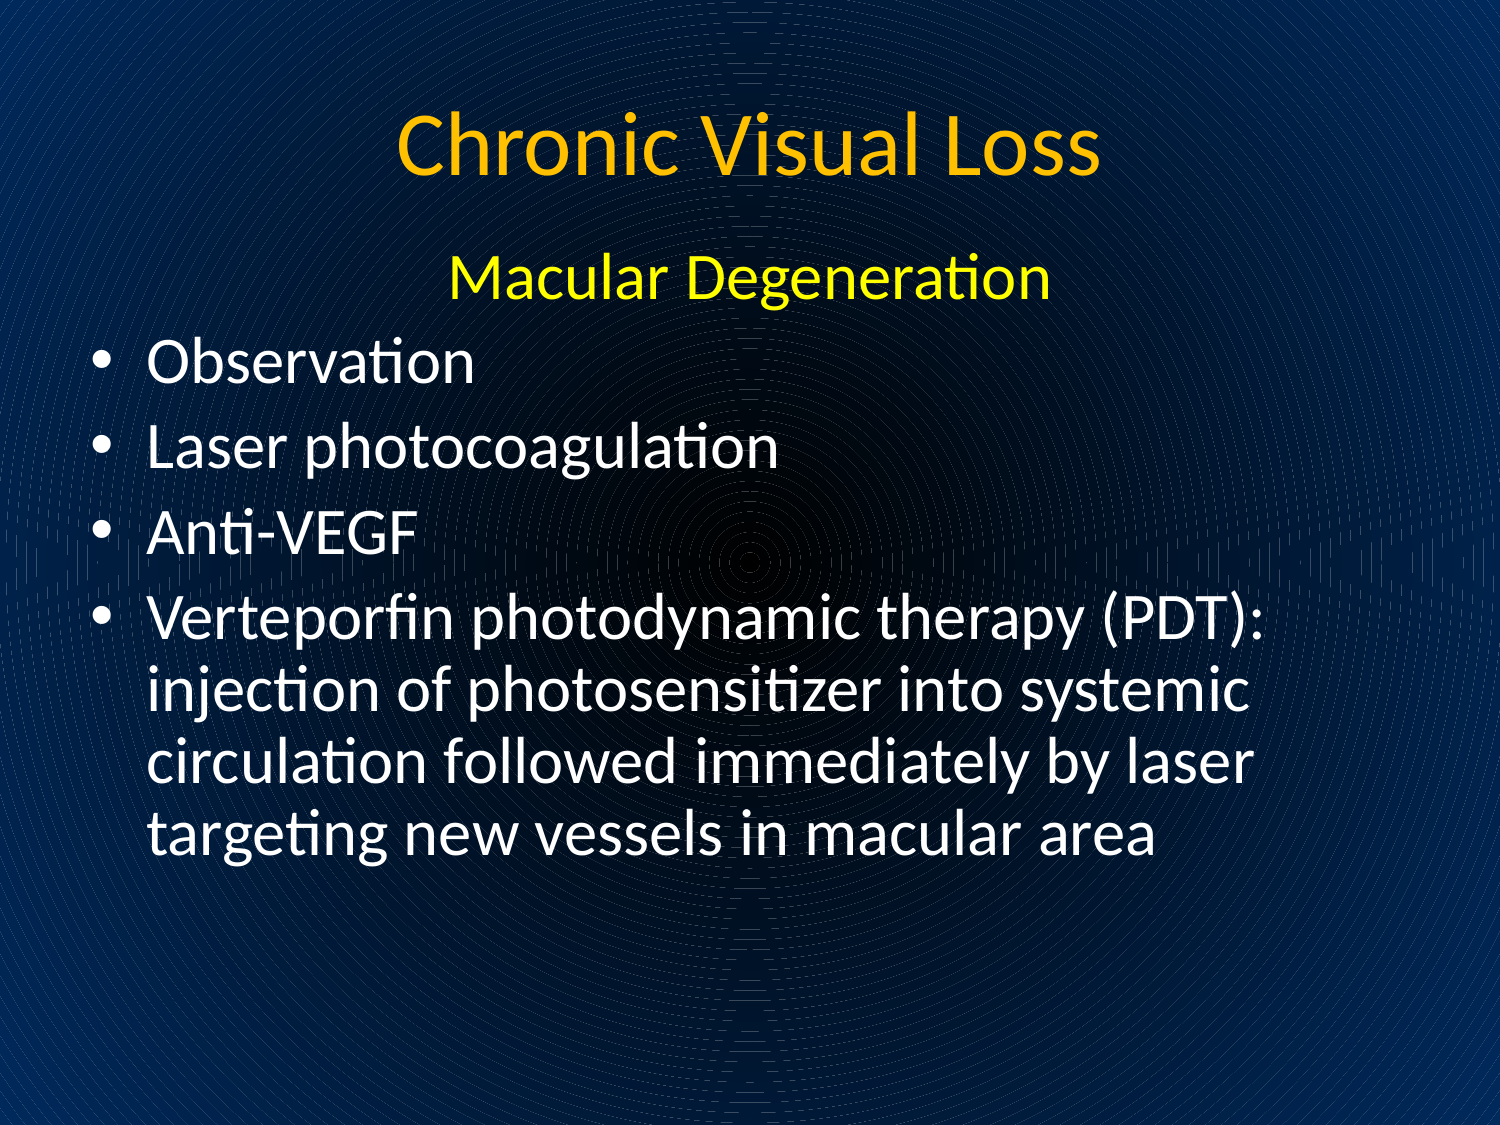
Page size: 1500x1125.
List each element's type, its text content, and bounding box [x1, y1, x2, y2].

title Chronic Visual Loss [75, 45, 1425, 224]
list Macular Degeneration Observation Laser photocoagulation Anti-VEGF Verteporfin photodynamic therapy (PDT): injection of photosensitizer into systemic circulation followed immediately by laser targeting new vessels in macular area [75, 224, 1425, 1088]
